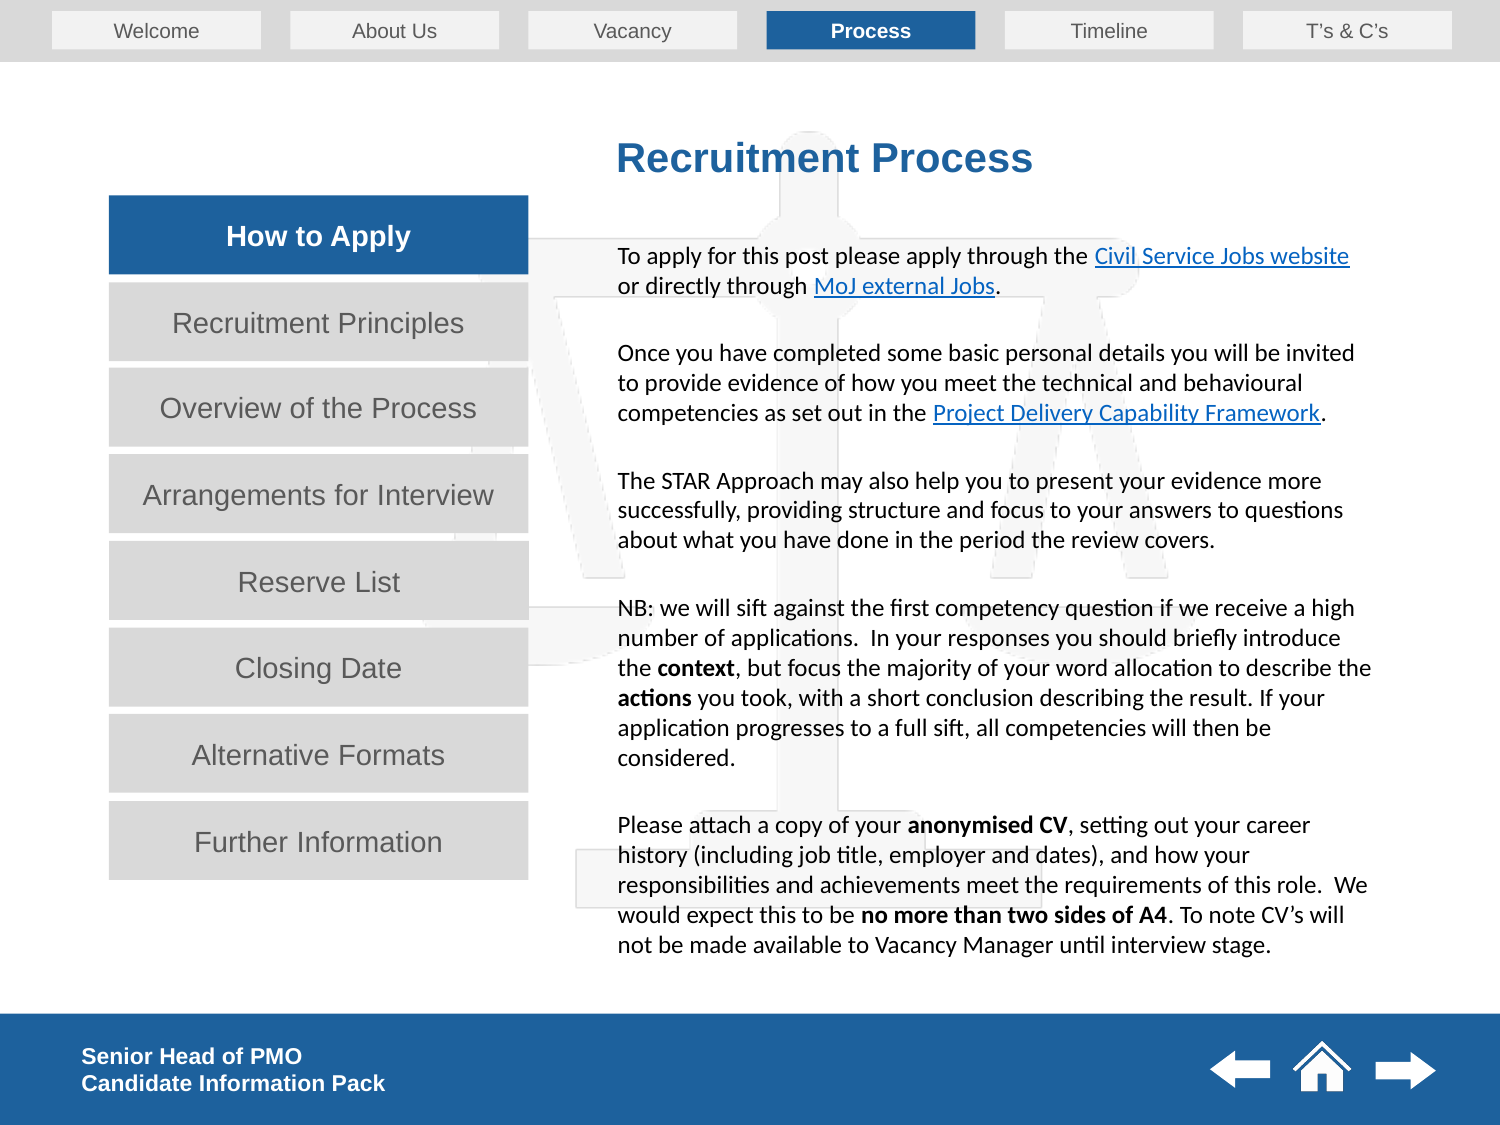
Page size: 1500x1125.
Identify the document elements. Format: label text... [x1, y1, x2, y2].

text_box Arrangements for Interview [108, 453, 529, 534]
text_box Recruitment Principles [108, 281, 529, 362]
text_box To apply for this post please apply through the Civil Service Jobs website or directly through MoJ external Jobs. Once you have completed some basic personal details you will be invited to provide evidence of how you meet the technical and behavioural competencies as set out in the Project Delivery Capability Framework. The STAR Approach may also help you to present your evidence more successfully, providing structure and focus to your answers to questions about what you have done in the period the review covers. NB: we will sift against the first competency question if we receive a high number of applications. In your responses you should briefly introduce the context, but focus the majority of your word allocation to describe the actions you took, with a short conclusion describing the result. If your application progresses to a full sift, all competencies will then be considered. Please attach a copy of your anonymised CV, setting out your career history (including job title, employer and dates), and how your responsibilities and achievements meet the requirements of this role. We would expect this to be no more than two sides of A4. To note CV’s will not be made available to Vacancy Manager until interview stage. [602, 232, 1391, 966]
text_box Further Information [108, 800, 529, 881]
text_box [1374, 1049, 1438, 1092]
text_box Process [766, 10, 976, 50]
text_box Recruitment Process [601, 129, 1500, 210]
text_box How to Apply [108, 194, 529, 275]
picture [344, 63, 1275, 986]
text_box Reserve List [108, 540, 530, 621]
text_box Alternative Formats [108, 713, 529, 794]
picture [1288, 1032, 1356, 1100]
text_box [0, 1013, 1500, 1125]
text_box Senior Head of PMO Candidate Information Pack [66, 1033, 401, 1104]
text_box [0, 0, 1500, 63]
text_box Closing Date [108, 627, 529, 708]
text_box [1208, 1048, 1272, 1090]
text_box Timeline [1004, 10, 1215, 50]
text_box Vacancy [527, 10, 738, 50]
text_box T’s & C’s [1242, 10, 1453, 50]
text_box About Us [289, 10, 500, 50]
text_box Welcome [51, 10, 262, 50]
text_box Overview of the Process [108, 367, 529, 448]
